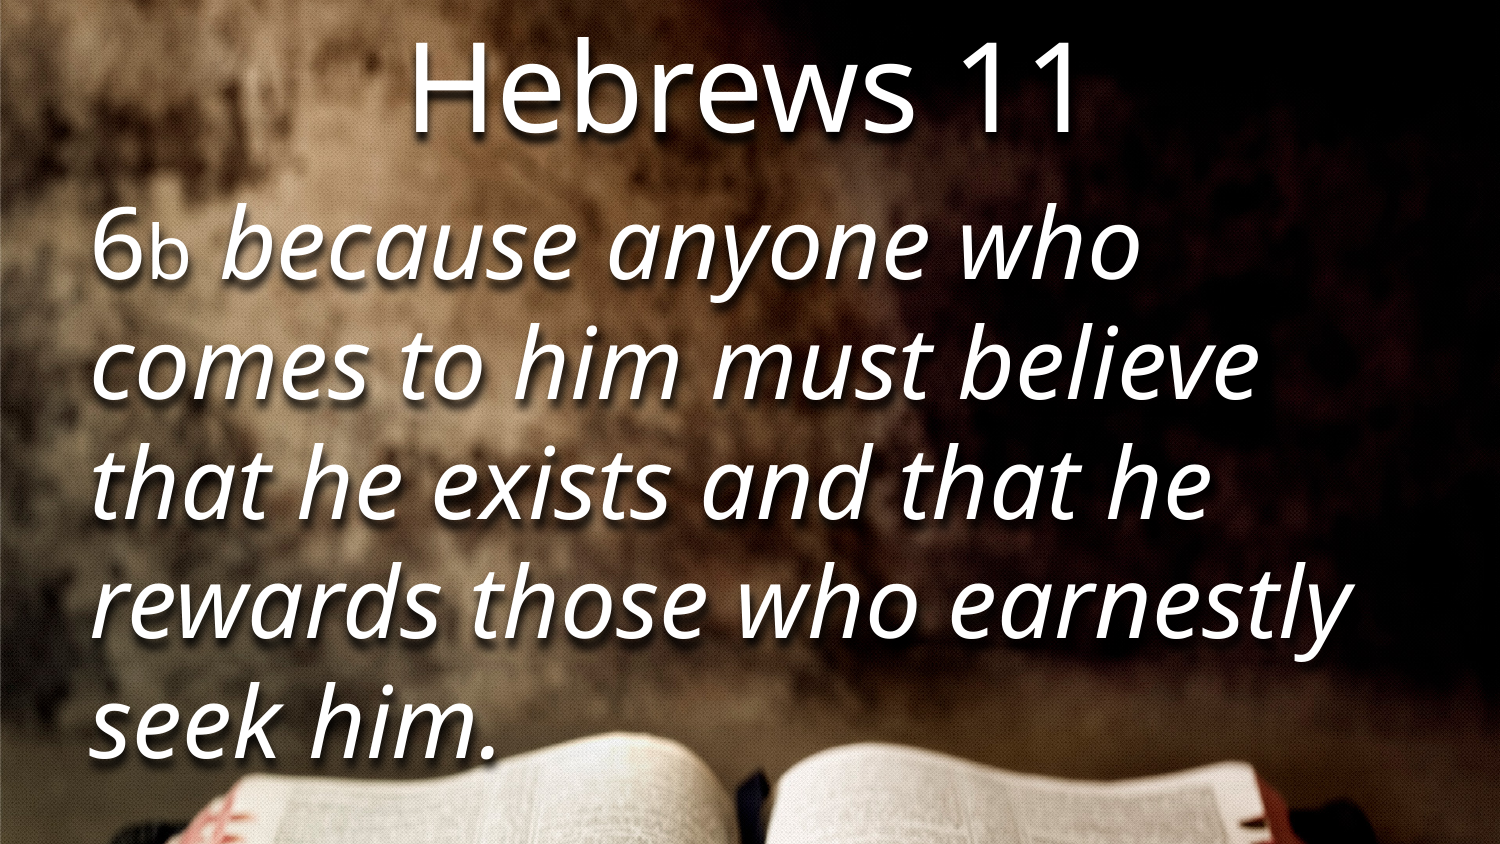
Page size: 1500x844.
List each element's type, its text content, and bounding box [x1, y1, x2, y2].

text_box Hebrews 11 [275, 0, 1225, 165]
text_box 6b because anyone who comes to him must believe that he exists and that he rewards those who earnestly seek him. [74, 171, 1425, 787]
picture [0, 0, 1500, 844]
